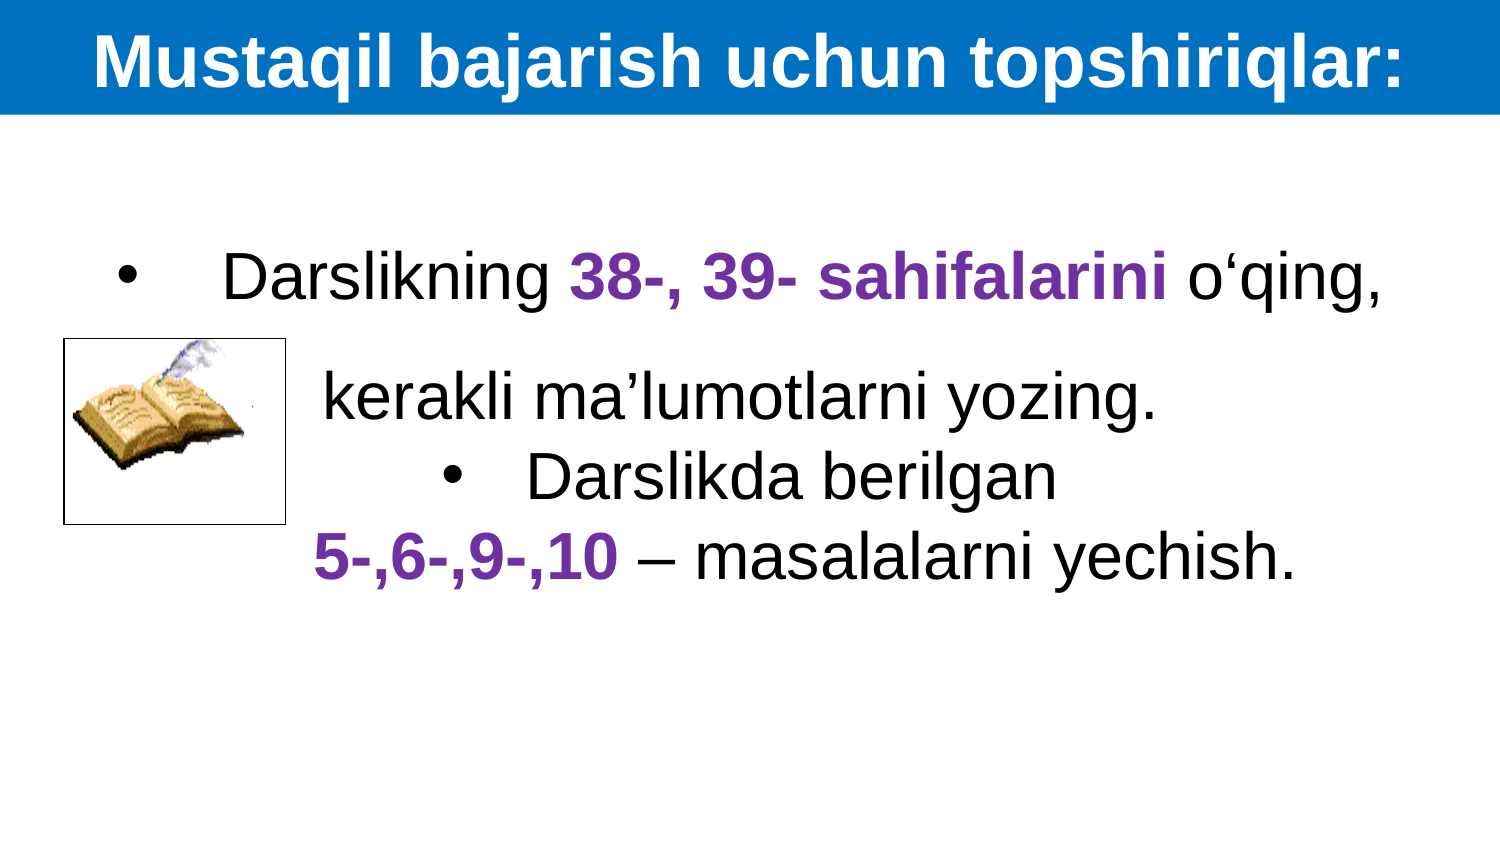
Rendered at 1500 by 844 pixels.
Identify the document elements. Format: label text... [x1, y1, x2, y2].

picture [64, 338, 285, 524]
text_box Darslikning 38-, 39- sahifalarini o‘qing, kerakli ma’lumotlarni yozing. Darslikda berilgan 5-,6-,9-,10 – masalalarni yechish. [80, 185, 1420, 601]
text_box Mustaqil bajarish uchun topshiriqlar: [0, 0, 1500, 117]
